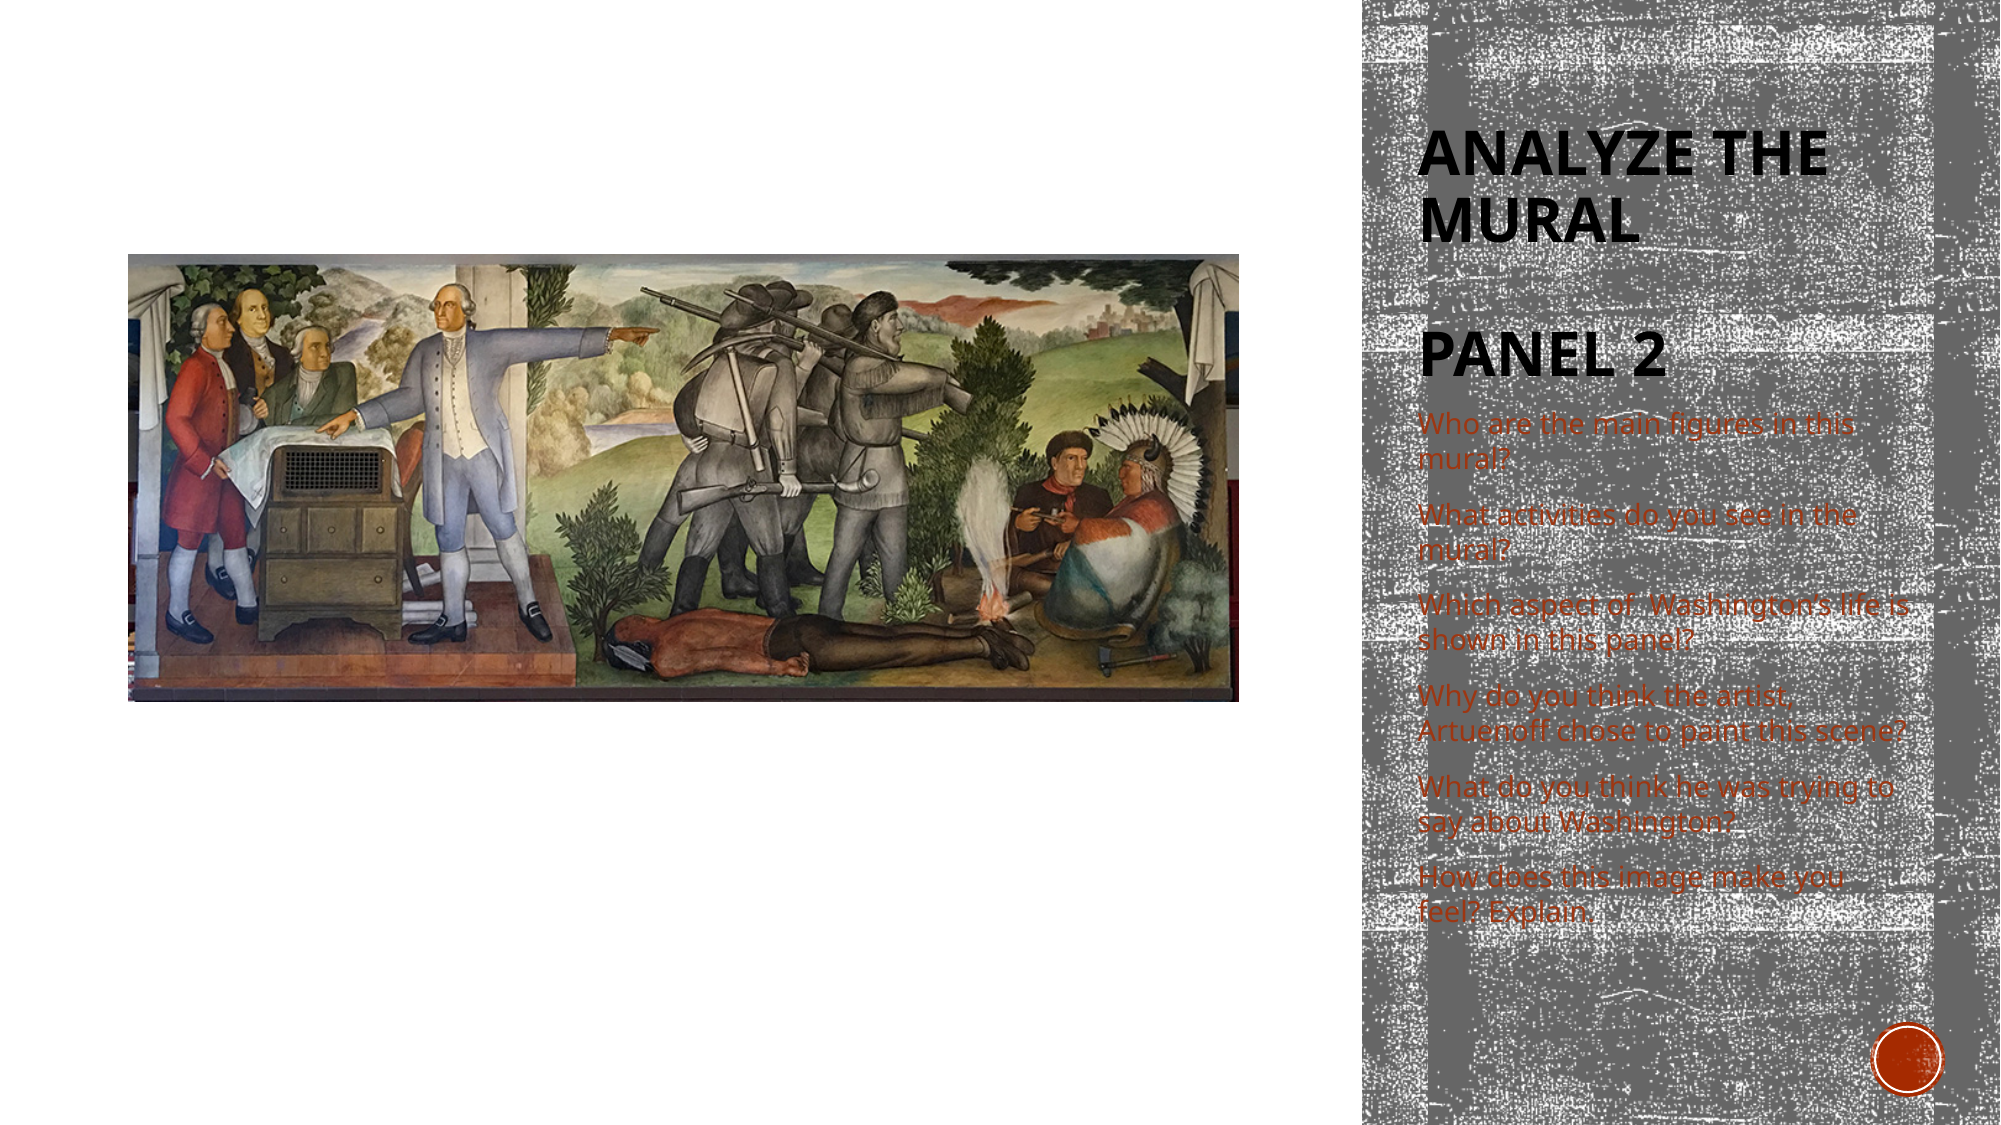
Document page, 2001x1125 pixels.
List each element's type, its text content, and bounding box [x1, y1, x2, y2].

title Analyze the Mural Panel 2 [1402, 112, 1928, 397]
picture [128, 254, 1239, 702]
list Who are the main figures in this mural? What activities do you see in the mural? Which aspect of Washington’s life is shown in this panel? Why do you think the artist, Artuenoff chose to paint this scene? What do you think he was trying to say about Washington? How does this image make you feel? Explain. [1402, 397, 1928, 938]
